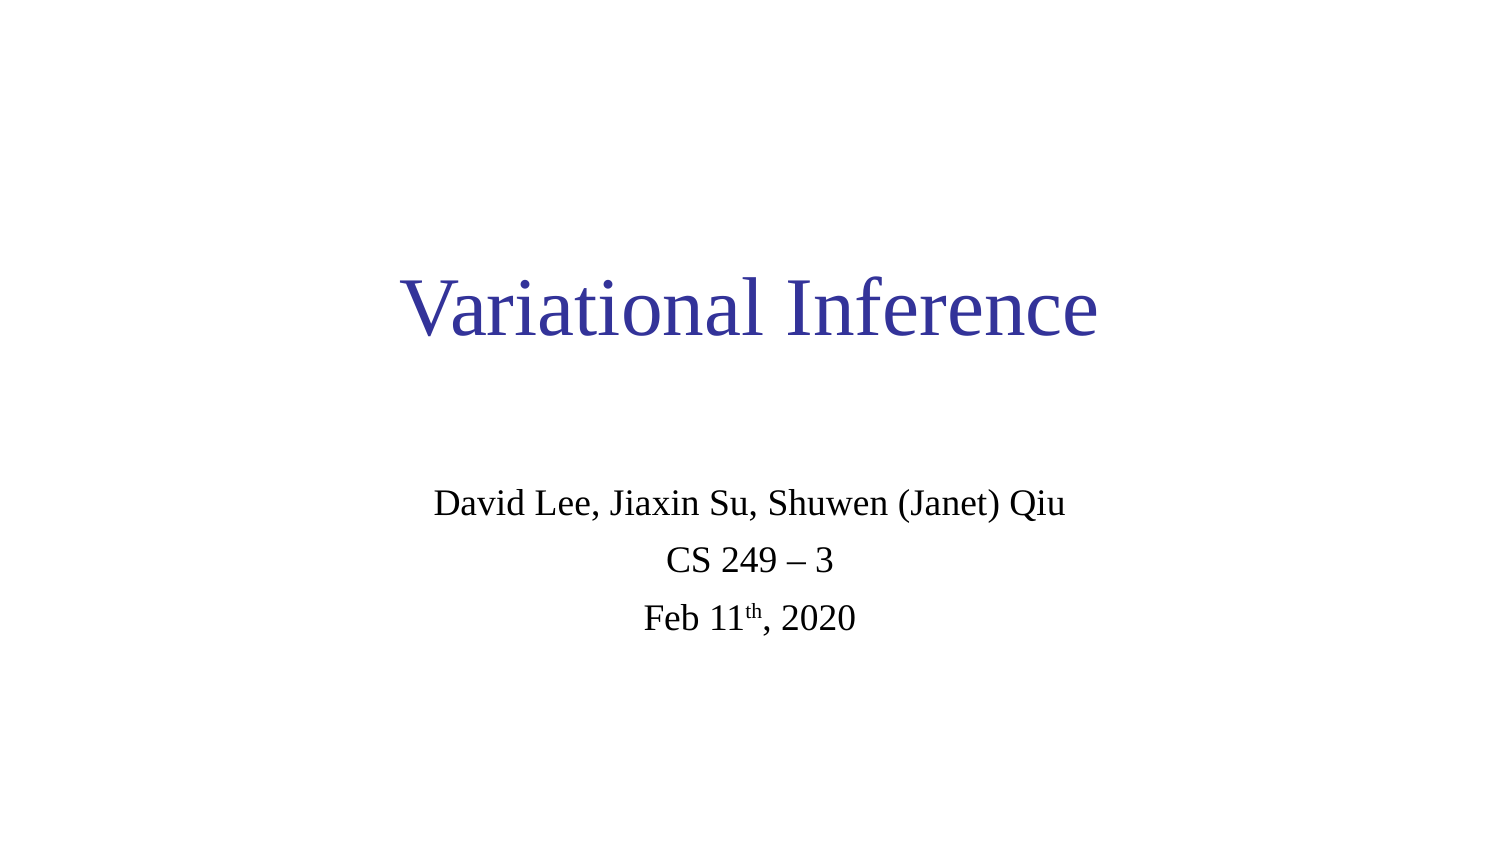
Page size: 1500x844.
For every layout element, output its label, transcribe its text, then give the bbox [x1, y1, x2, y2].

text_box David Lee, Jiaxin Su, Shuwen (Janet) Qiu CS 249 – 3 Feb 11th, 2020 [0, 471, 1500, 643]
title Variational Inference [0, 211, 1500, 394]
